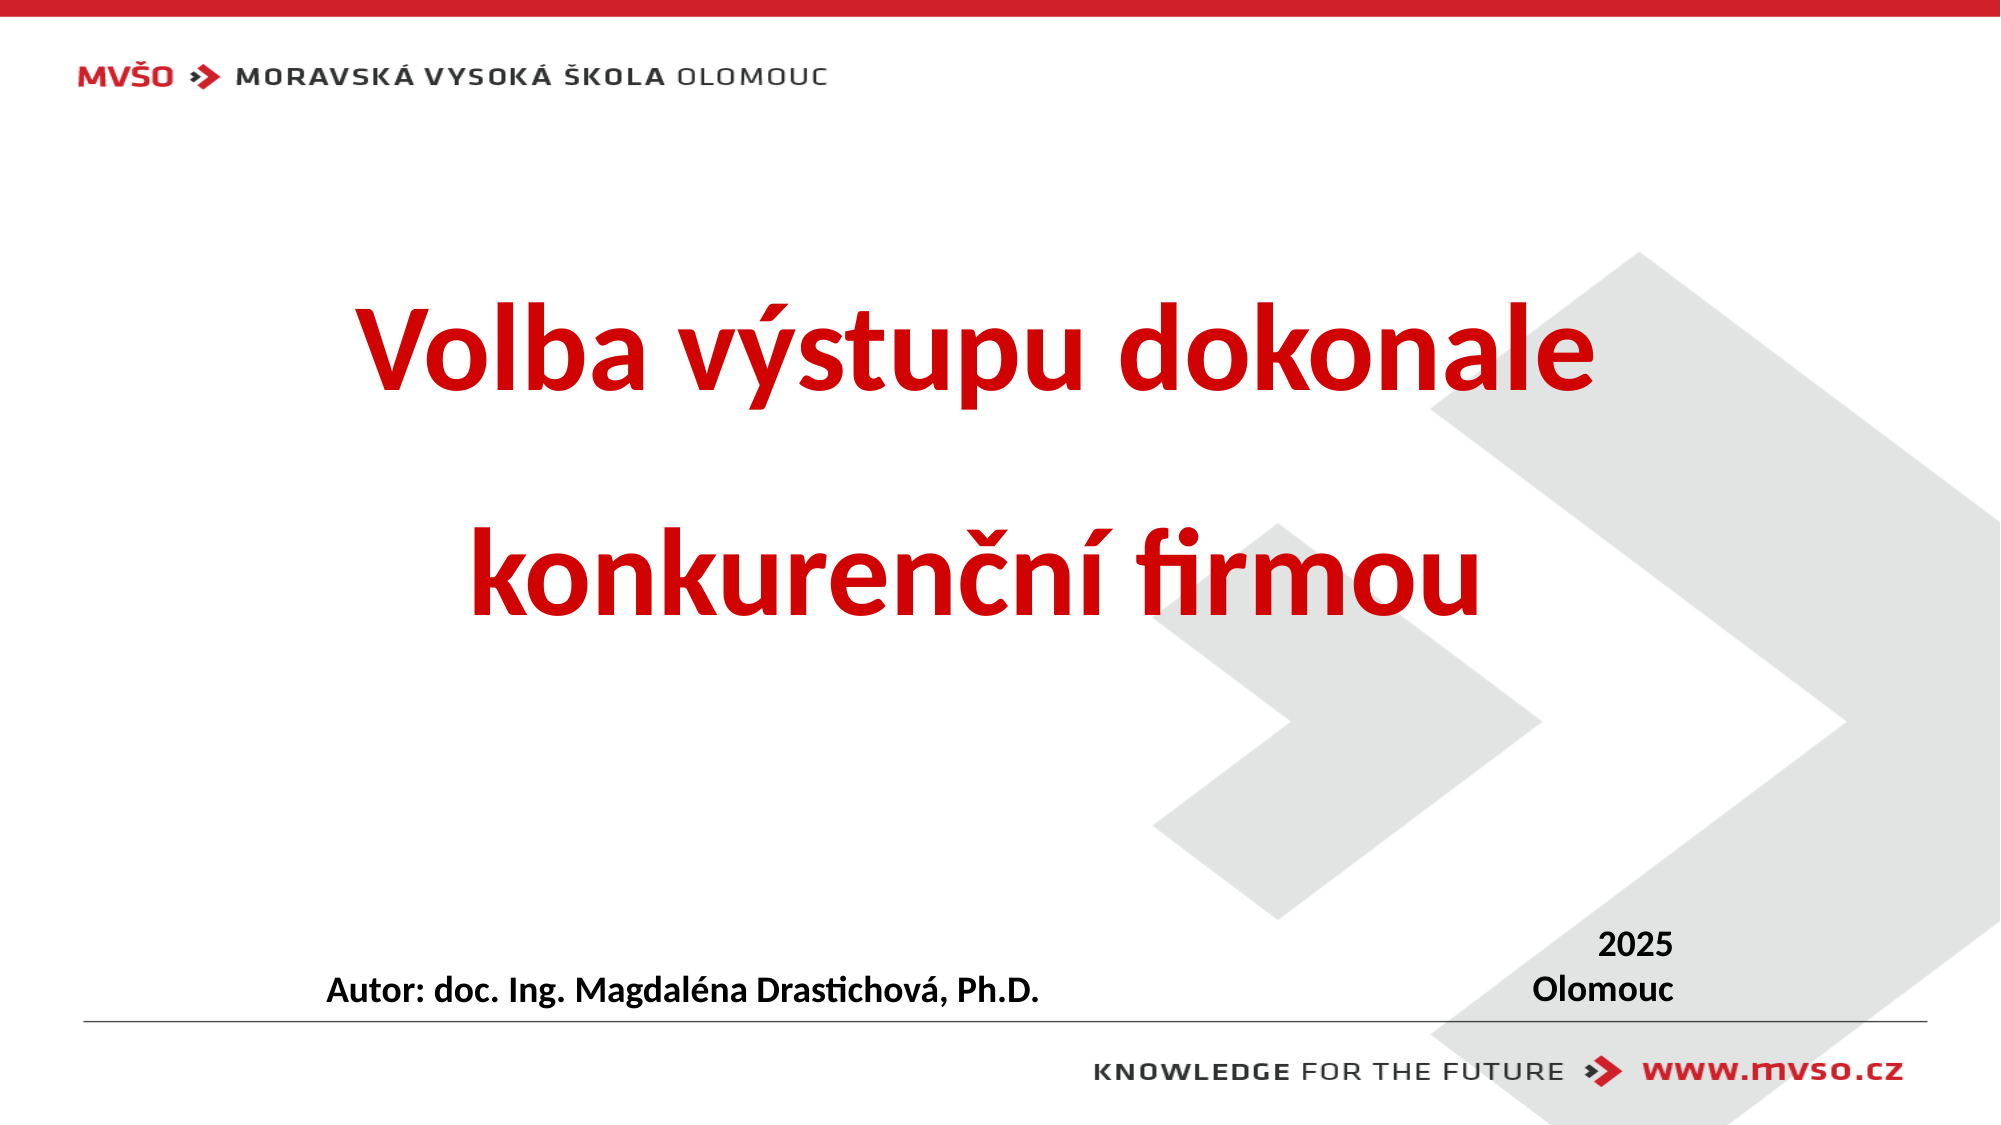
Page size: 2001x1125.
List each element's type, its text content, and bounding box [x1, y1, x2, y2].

text_box [974, 279, 1283, 588]
title Volba výstupu dokonale konkurenční firmou [93, 190, 1861, 831]
text_box 2025 Olomouc [1037, 919, 1674, 1039]
text_box Autor: doc. Ing. Magdaléna Drastichová, Ph.D. [326, 965, 1129, 1053]
picture [0, 0, 2001, 1125]
